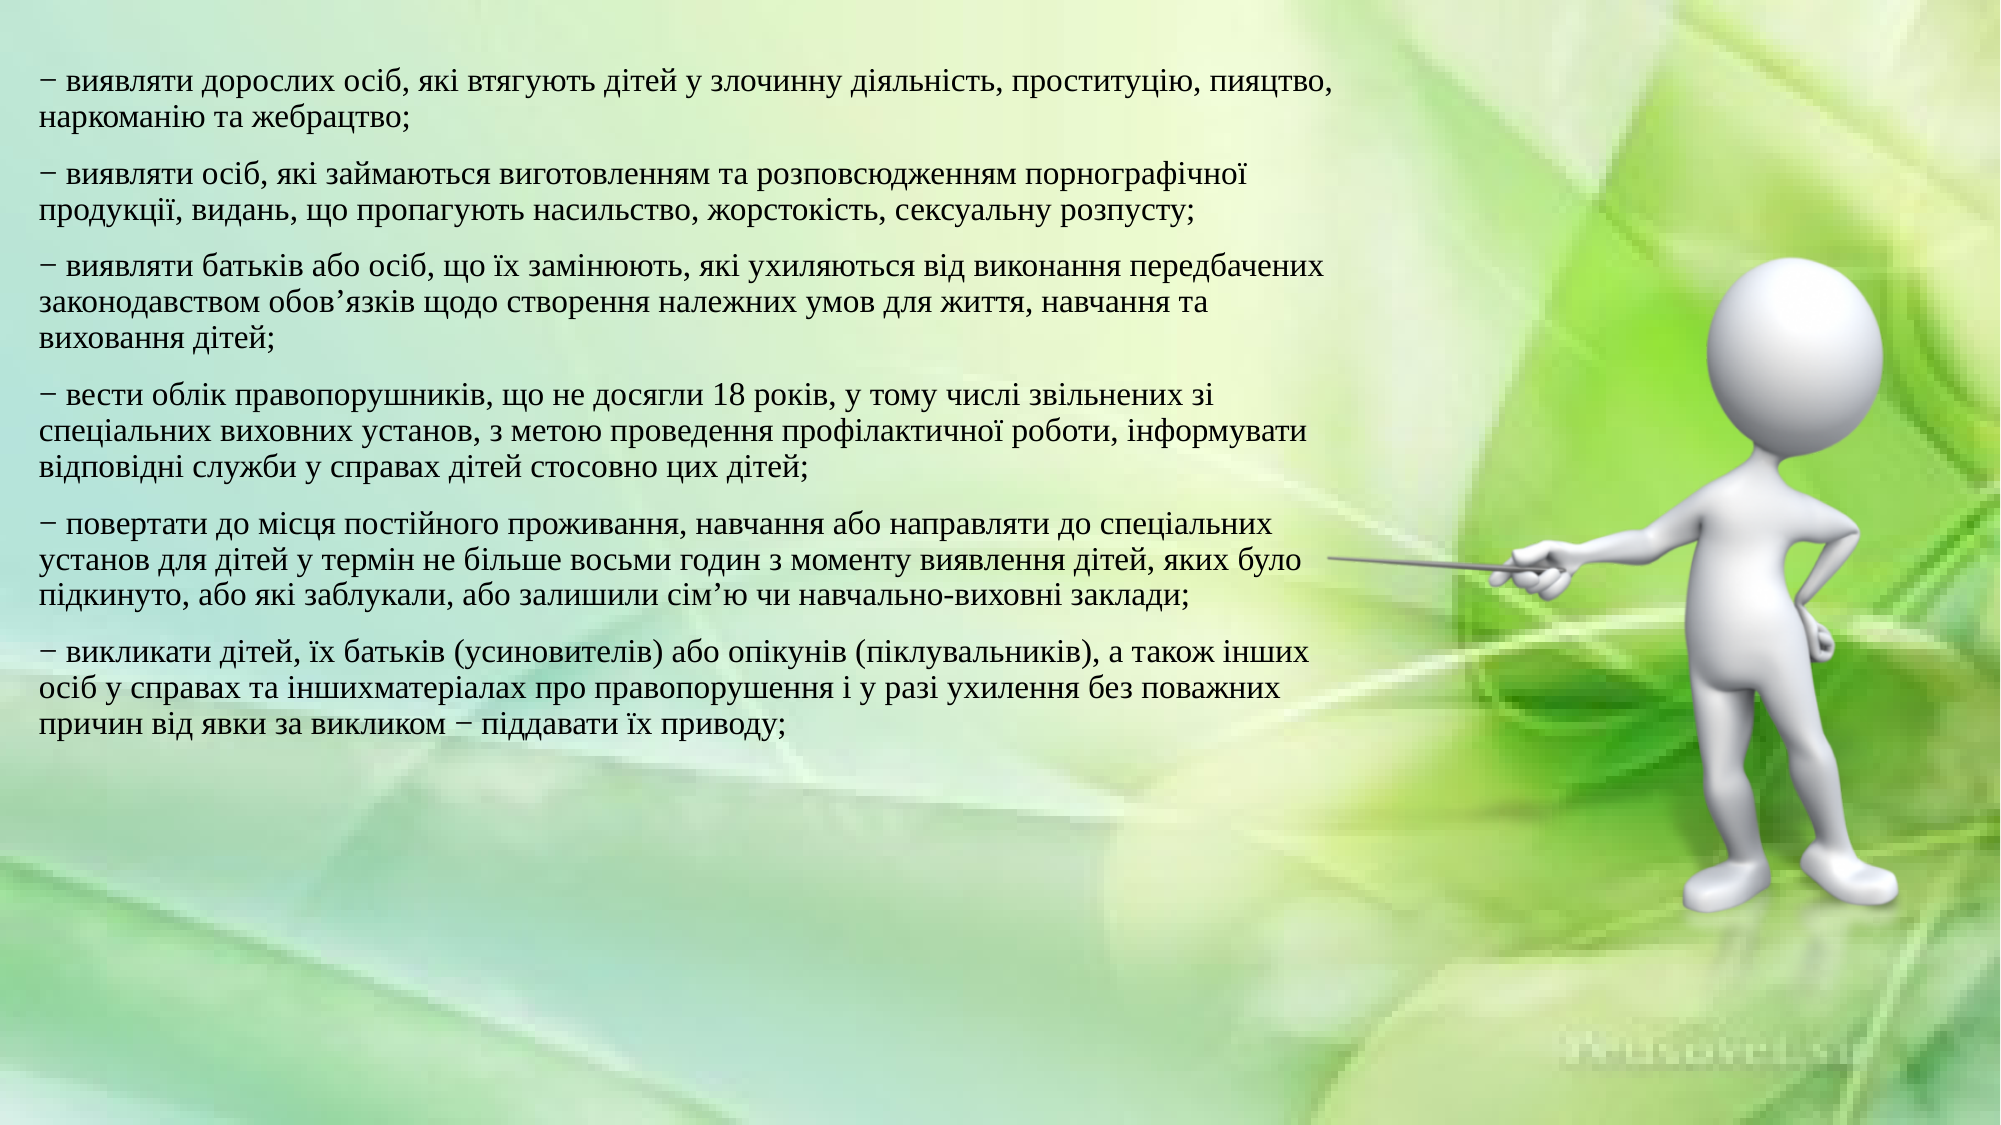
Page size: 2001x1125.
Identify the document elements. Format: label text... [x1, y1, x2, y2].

list − виявляти дорослих осіб, які втягують дітей у злочинну діяльність, проституцію, пияцтво, наркоманію та жебрацтво; − виявляти осіб, які займаються виготовленням та розповсюдженням порнографічної продукції, видань, що пропагують насильство, жорстокість, сексуальну розпусту; − виявляти батьків або осіб, що їх замінюють, які ухиляються від виконання передбачених законодавством обов’язків щодо створення належних умов для життя, навчання та виховання дітей; − вести облік правопорушників, що не досягли 18 років, у тому числі звільнених зі спеціальних виховних установ, з метою проведення профілактичної роботи, інформувати відповідні служби у справах дітей стосовно цих дітей; − повертати до місця постійного проживання, навчання або направляти до спеціальних установ для дітей у термін не більше восьми годин з моменту виявлення дітей, яких було підкинуто, або які заблукали, або залишили сім’ю чи навчально-виховні заклади; − викликати дітей, їх батьків (усиновителів) або опікунів (піклувальників), а також інших осіб у справах та іншихматеріалах про правопорушення і у разі ухилення без поважних причин від явки за викликом − піддавати їх приводу; [23, 55, 1372, 1064]
picture [0, 0, 2001, 1125]
